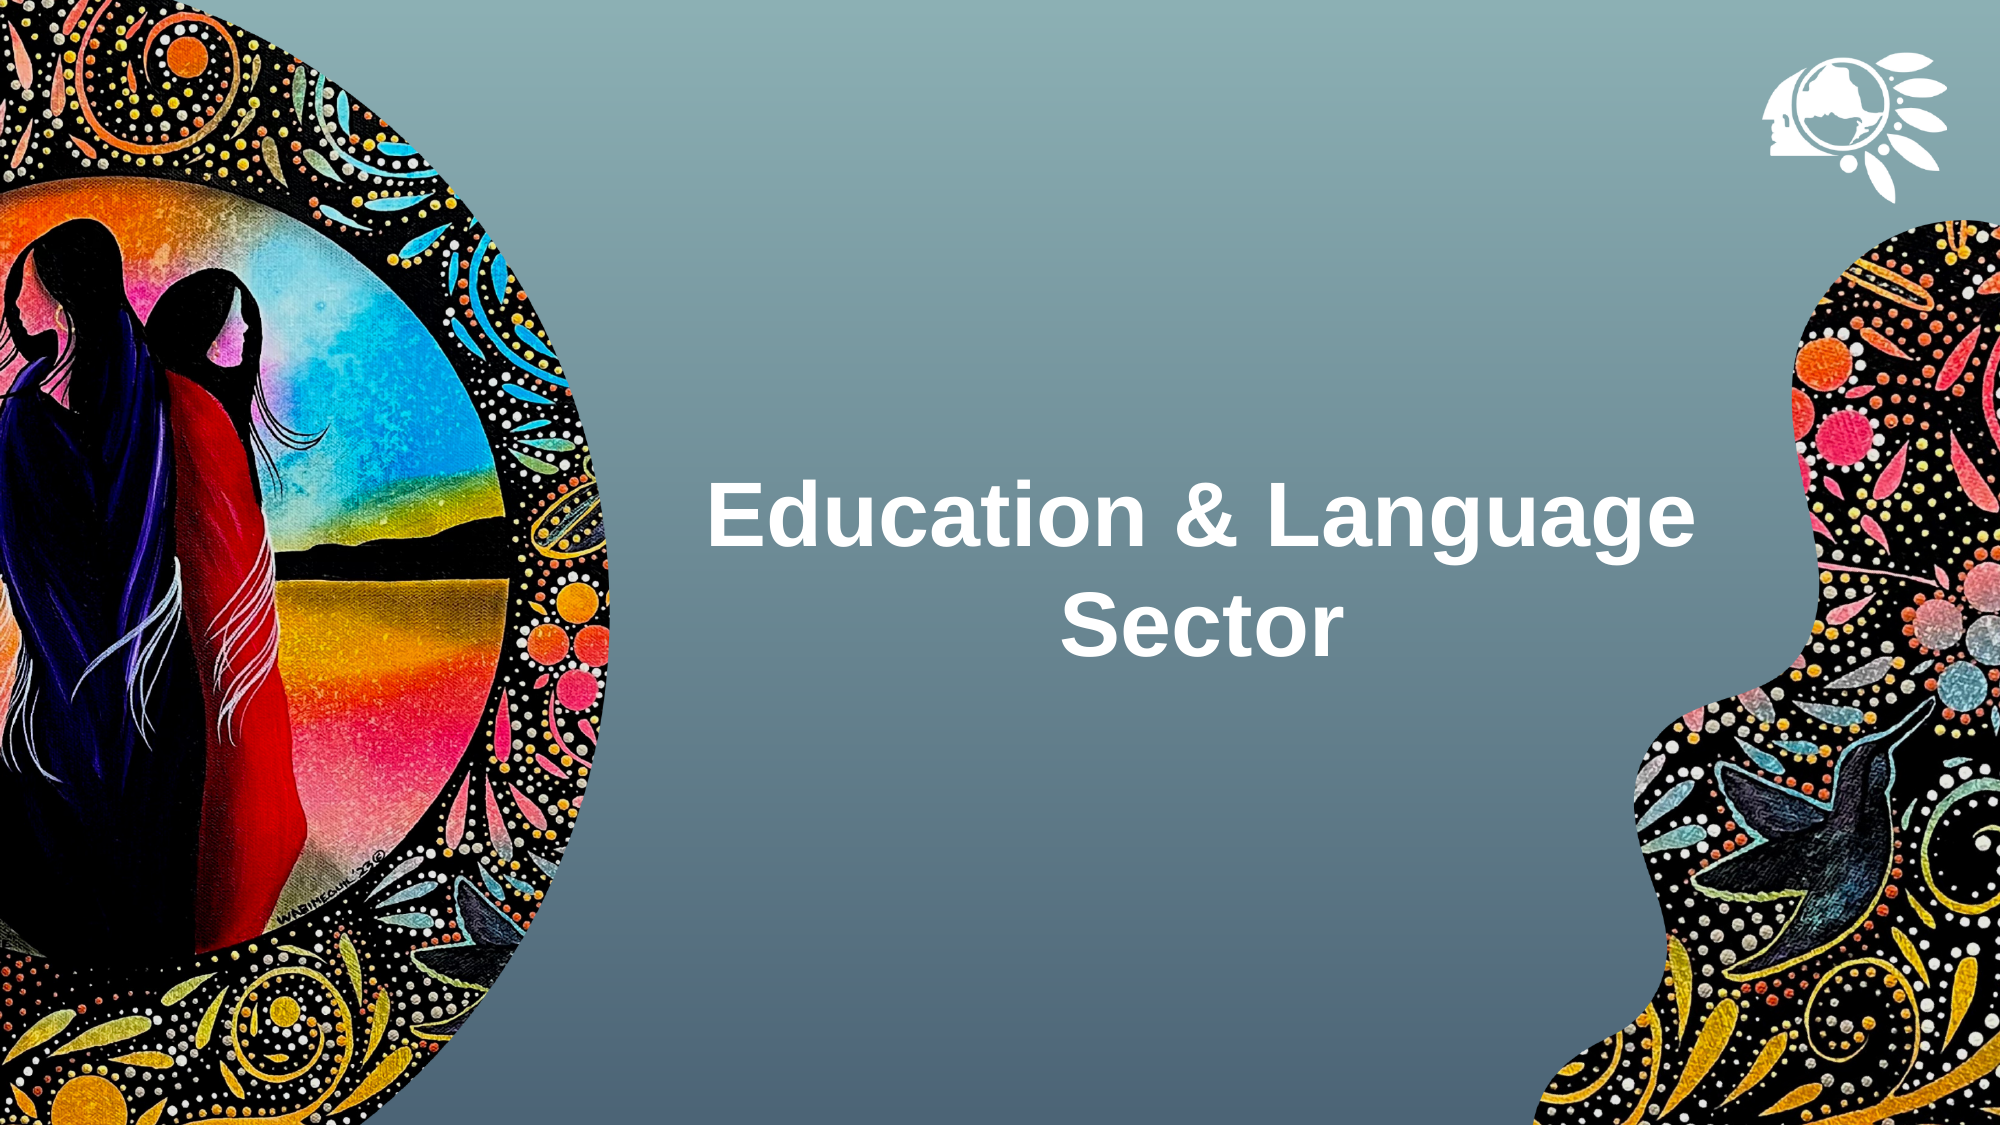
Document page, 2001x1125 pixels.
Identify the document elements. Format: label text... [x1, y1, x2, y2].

picture [0, 0, 2000, 1125]
text_box Education & Language Sector [680, 337, 1725, 683]
